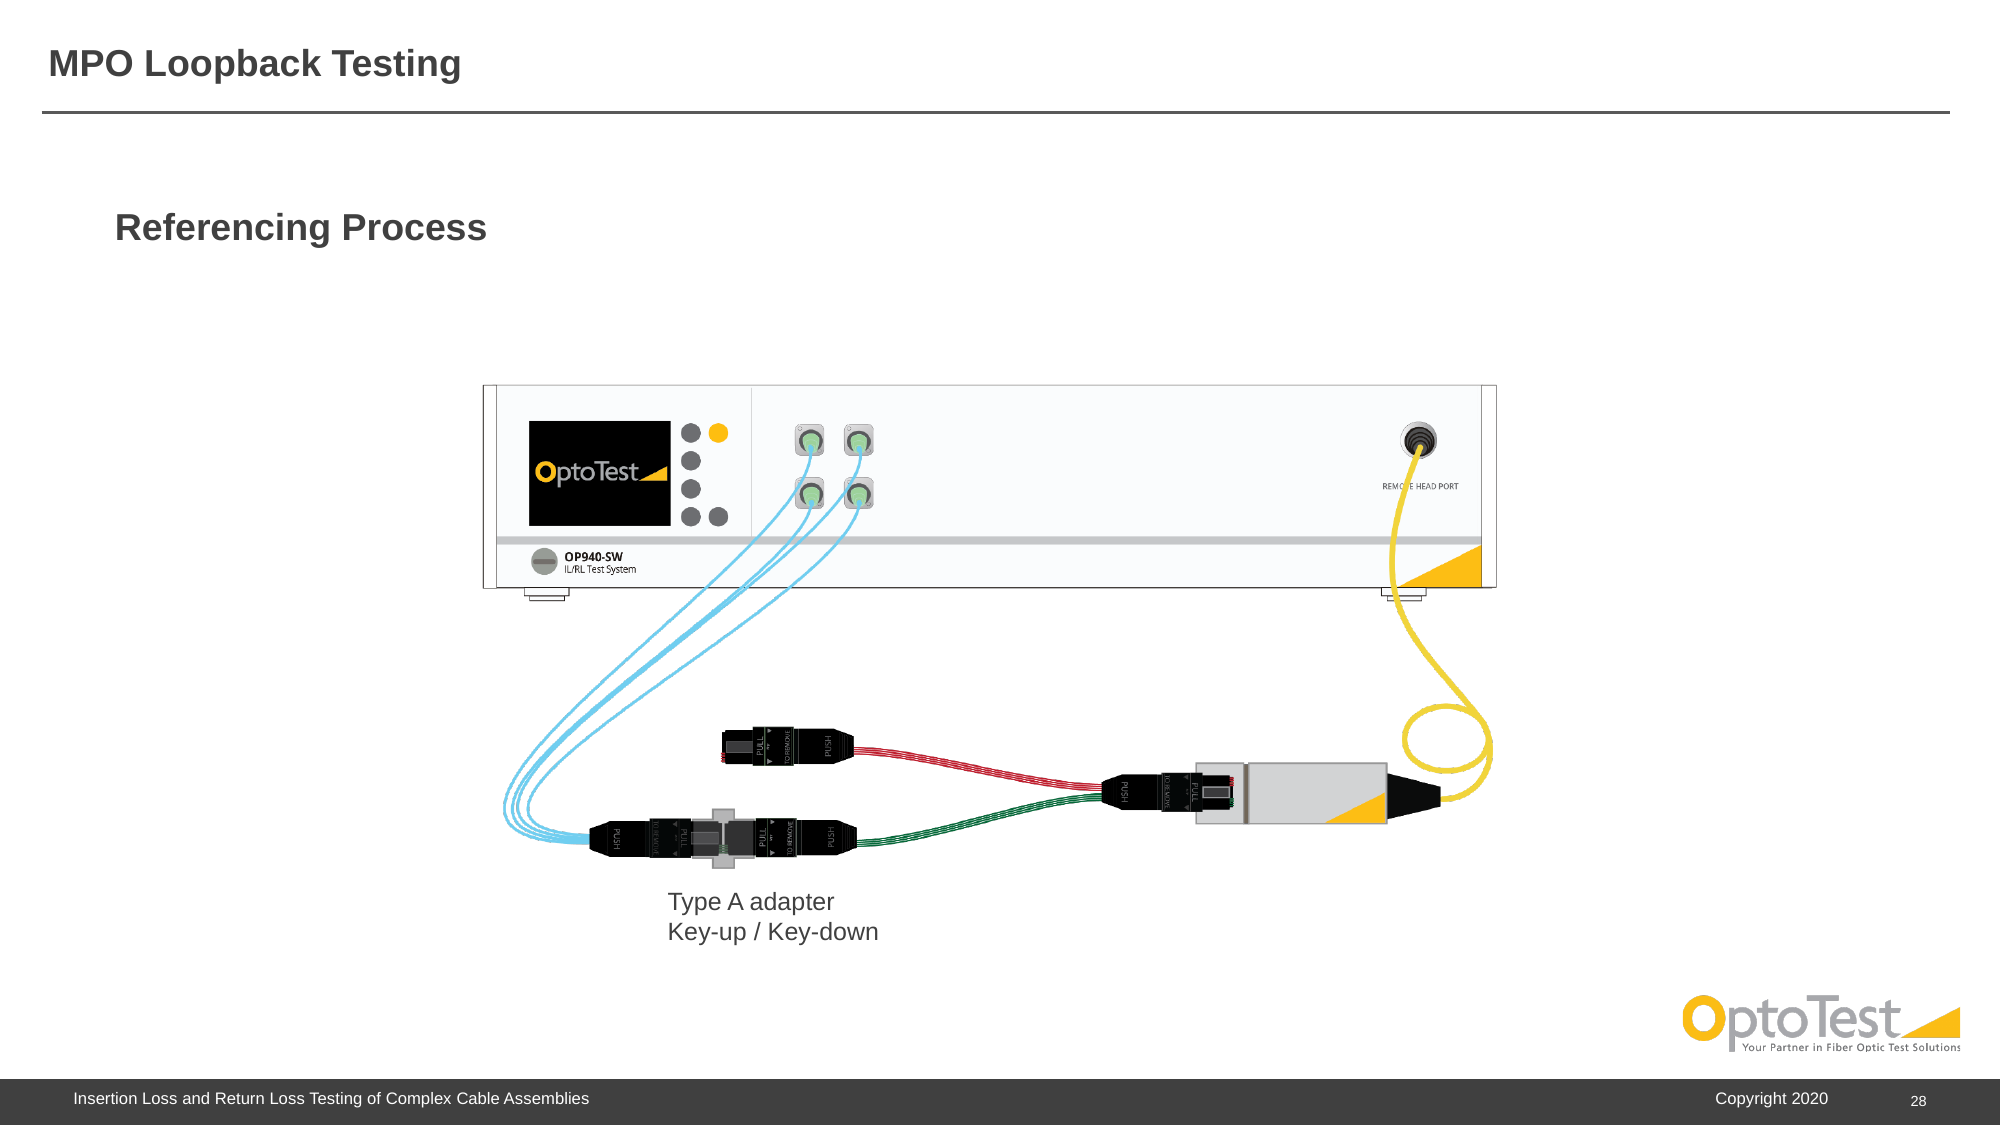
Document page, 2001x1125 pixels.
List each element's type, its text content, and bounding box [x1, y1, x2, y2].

list Referencing Process [99, 195, 1900, 1046]
text_box Type A adapter Key-up / Key-down [652, 888, 980, 954]
title MPO Loopback Testing [33, 22, 1967, 100]
picture [469, 373, 1515, 879]
slide_number 28 [1475, 1080, 1942, 1121]
